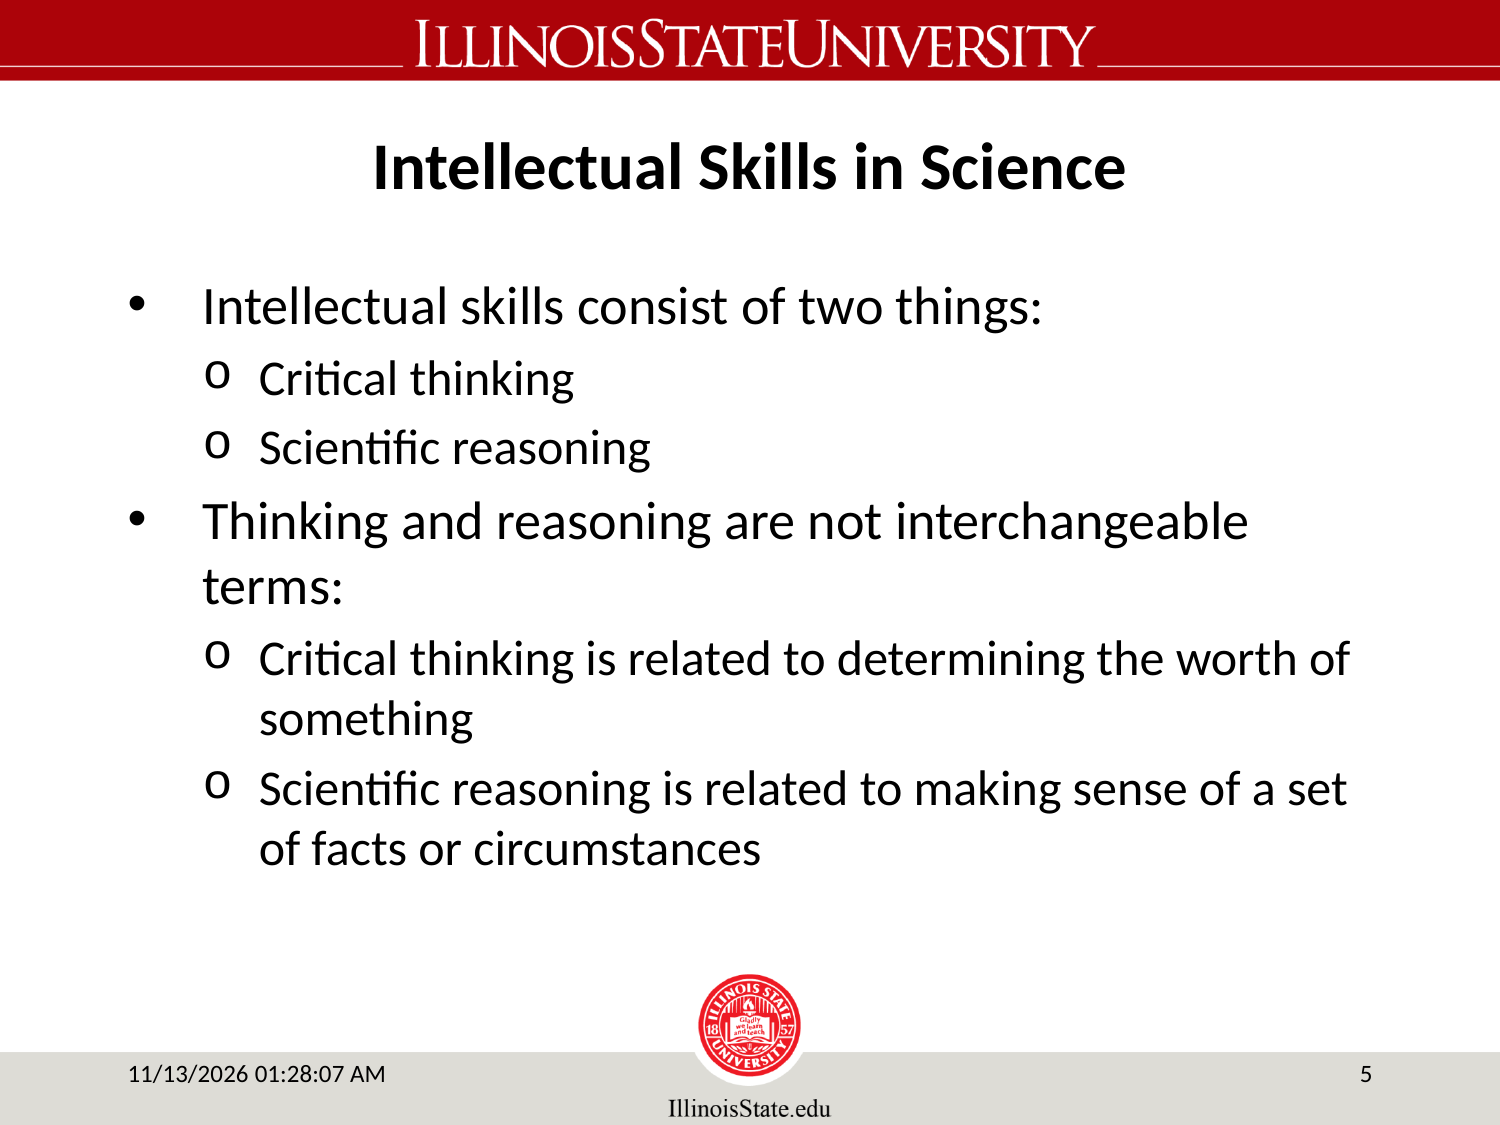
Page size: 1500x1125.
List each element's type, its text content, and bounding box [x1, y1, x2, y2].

title Intellectual Skills in Science [112, 99, 1388, 225]
list Intellectual skills consist of two things: Critical thinking Scientific reasoning Thinking and reasoning are not interchangeable terms: Critical thinking is related to determining the worth of something Scientific reasoning is related to making sense of a set of facts or circumstances [112, 262, 1388, 913]
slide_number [112, 1049, 426, 1125]
slide_number 4 [1074, 1049, 1388, 1125]
picture [0, 0, 1500, 1125]
